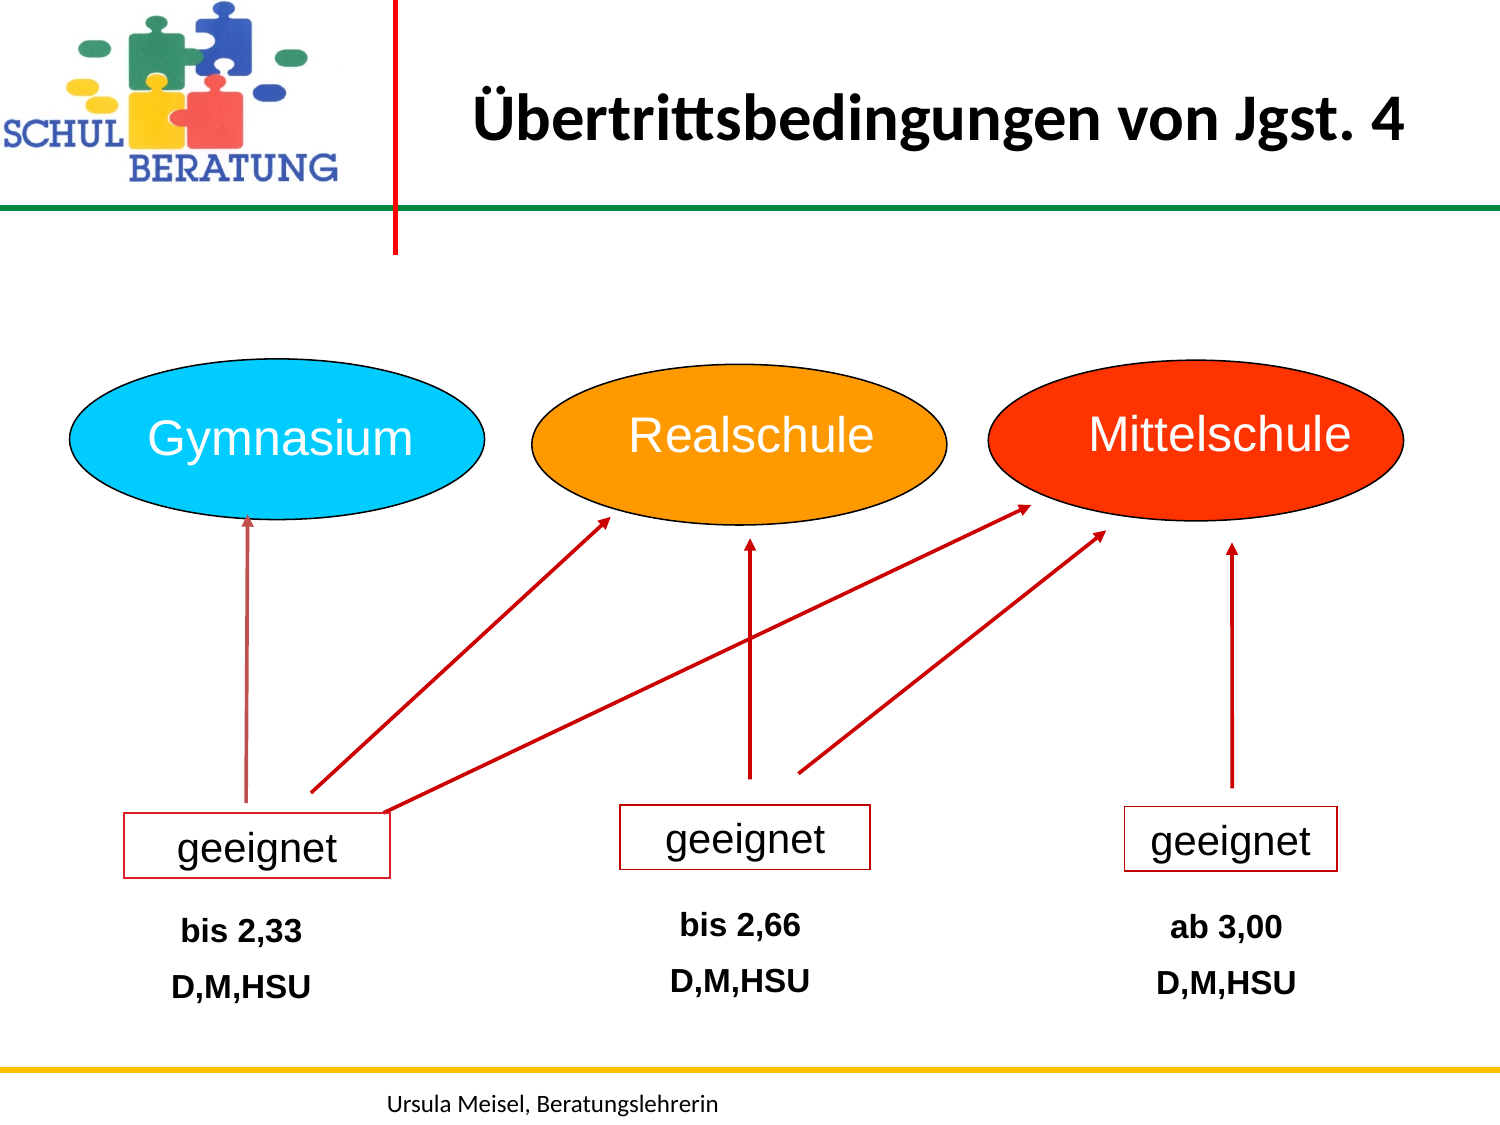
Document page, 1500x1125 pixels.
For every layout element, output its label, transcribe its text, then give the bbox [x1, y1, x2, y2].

text_box [988, 360, 1404, 521]
text_box ab 3,00 D,M,HSU [1095, 897, 1358, 1009]
text_box [310, 516, 611, 794]
text_box [531, 397, 947, 526]
text_box Realschule [572, 395, 923, 470]
text_box [751, 504, 1032, 639]
text_box [1225, 542, 1239, 789]
text_box Übertrittsbedingungen von Jgst. 4 [419, 66, 1459, 161]
text_box [69, 358, 485, 520]
text_box [576, 364, 903, 395]
text_box [241, 514, 254, 804]
text_box Mittelschule [1031, 394, 1382, 470]
text_box geeignet [123, 813, 390, 878]
text_box [743, 538, 757, 780]
text_box Gymnasium [91, 397, 442, 473]
text_box [798, 530, 1107, 774]
text_box bis 2,66 D,M,HSU [590, 895, 891, 1007]
text_box geeignet [620, 804, 871, 870]
text_box geeignet [1124, 806, 1337, 872]
picture [0, 0, 340, 184]
text_box bis 2,33 D,M,HSU [91, 901, 392, 1013]
